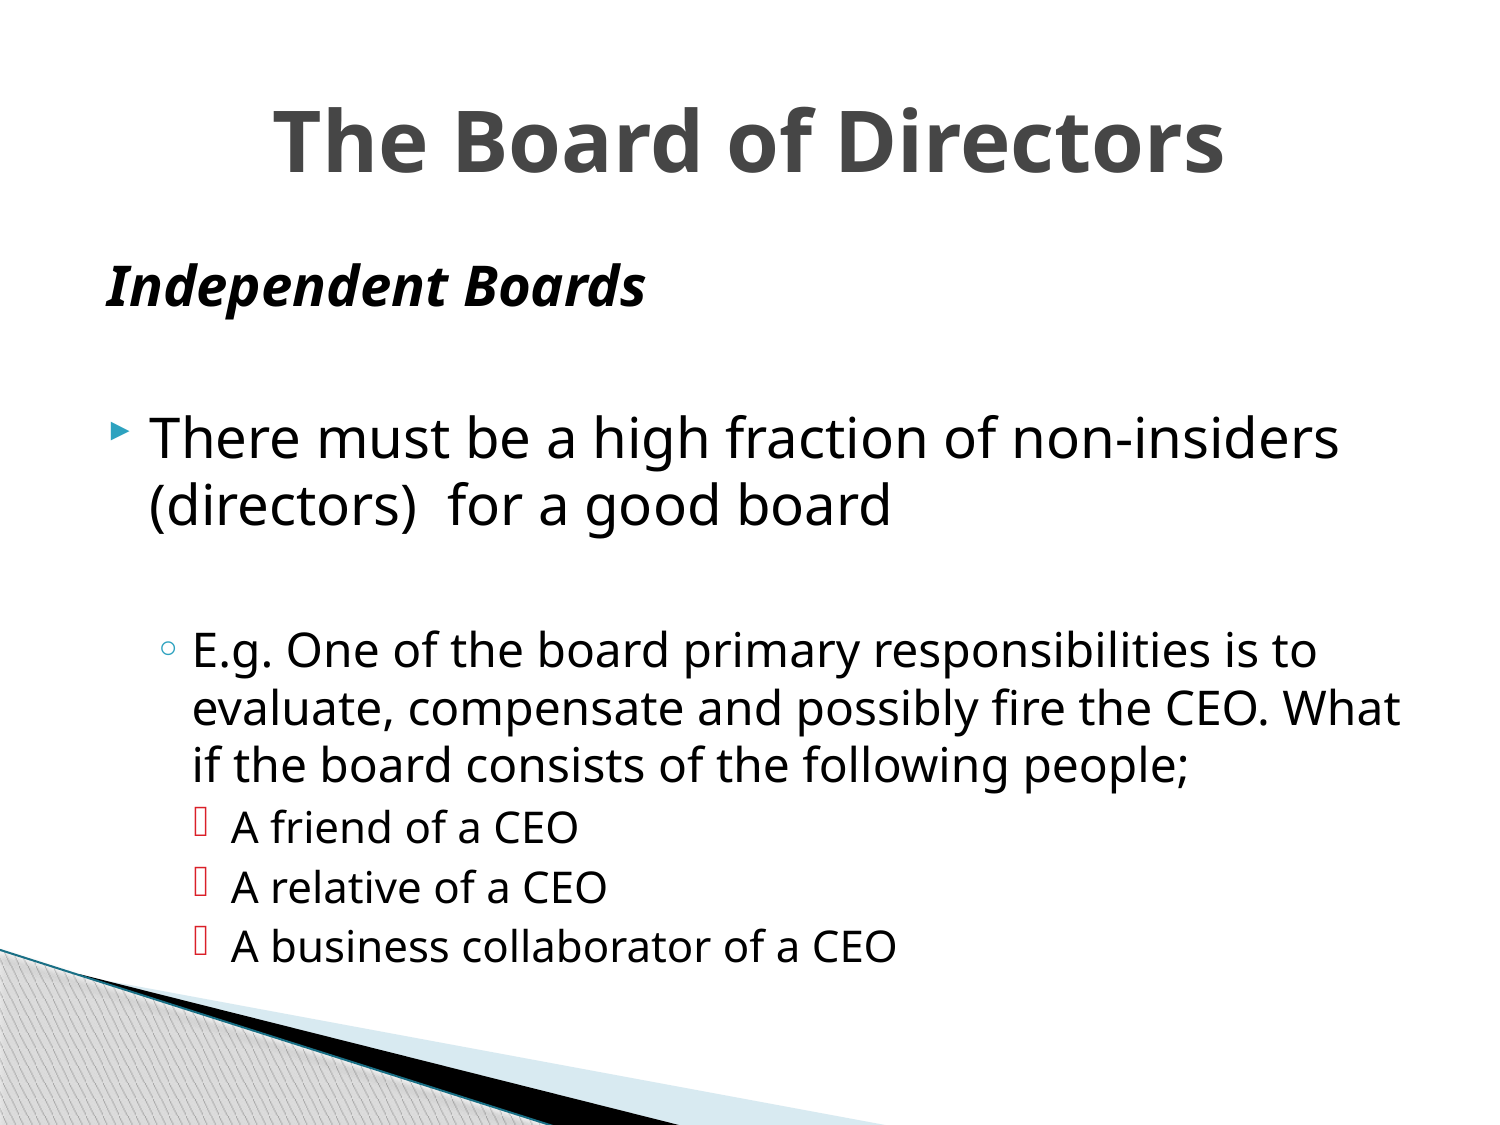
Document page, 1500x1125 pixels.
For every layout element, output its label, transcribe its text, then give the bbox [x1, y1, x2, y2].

title The Board of Directors [75, 45, 1425, 233]
list Independent Boards There must be a high fraction of non-insiders (directors) for a good board E.g. One of the board primary responsibilities is to evaluate, compensate and possibly fire the CEO. What if the board consists of the following people; A friend of a CEO A relative of a CEO A business collaborator of a CEO [75, 243, 1425, 1063]
